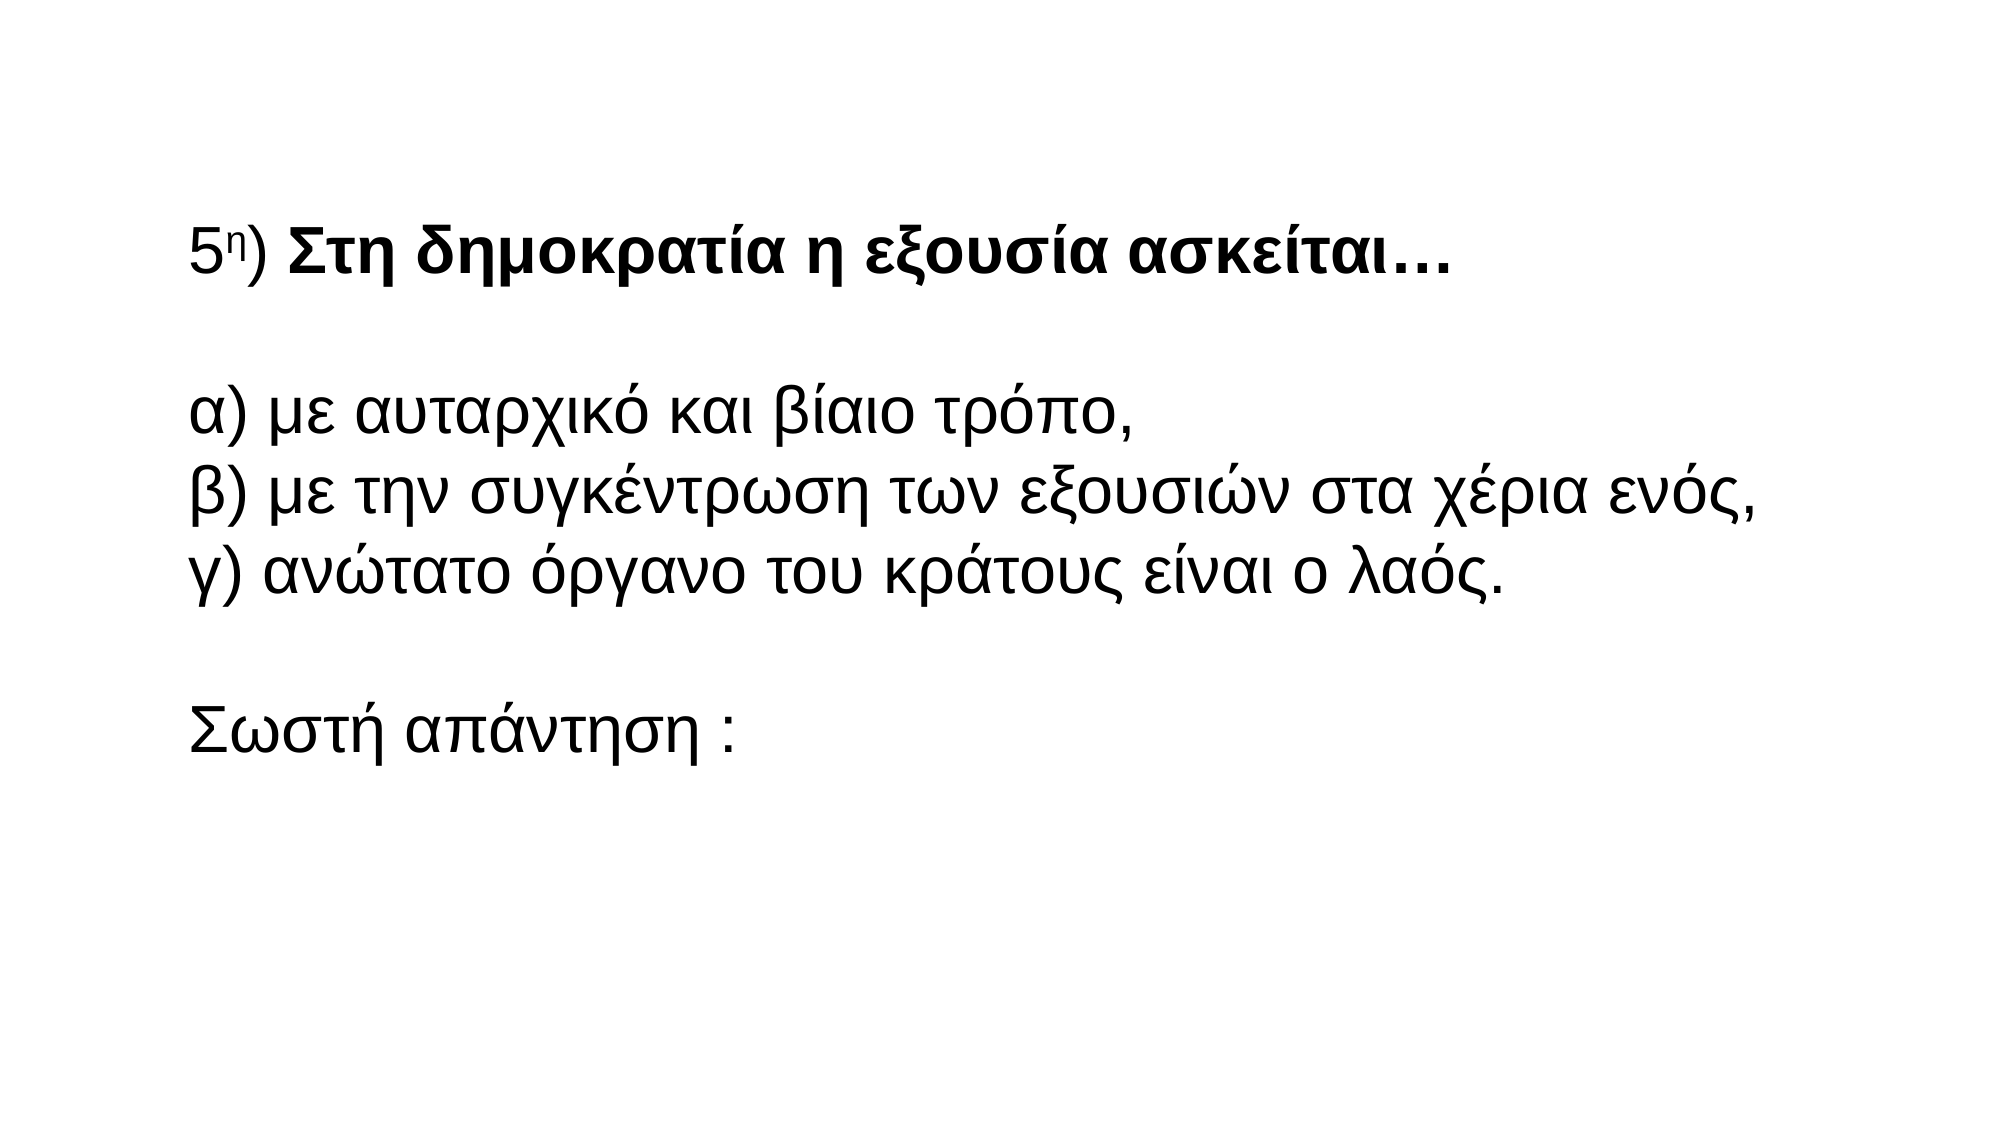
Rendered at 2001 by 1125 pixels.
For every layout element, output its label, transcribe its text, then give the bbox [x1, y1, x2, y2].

text_box 5η) Στη δημοκρατία η εξουσία ασκείται… α) με αυταρχικό και βίαιο τρόπο, β) με την συγκέντρωση των εξουσιών στα χέρια ενός, γ) ανώτατο όργανο του κράτους είναι ο λαός. Σωστή απάντηση : [173, 199, 1782, 774]
